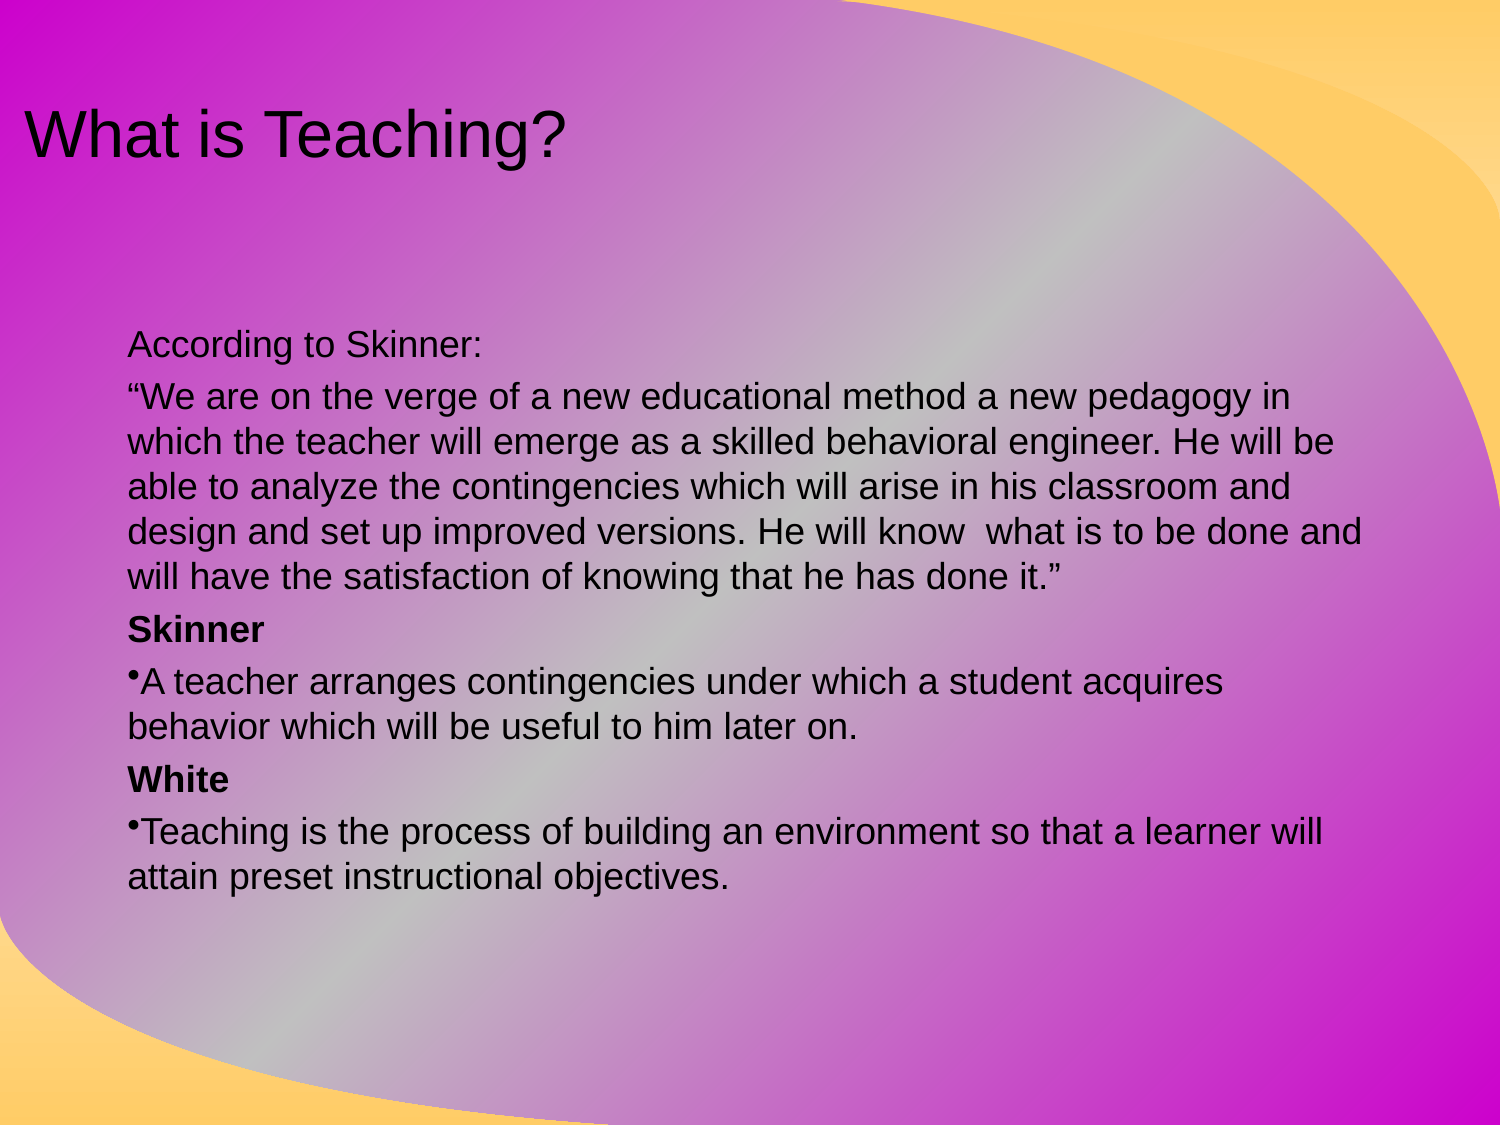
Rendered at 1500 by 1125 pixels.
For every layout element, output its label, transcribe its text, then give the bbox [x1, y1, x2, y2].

title What is Teaching? [9, 36, 1285, 225]
list According to Skinner: “We are on the verge of a new educational method a new pedagogy in which the teacher will emerge as a skilled behavioral engineer. He will be able to analyze the contingencies which will arise in his classroom and design and set up improved versions. He will know what is to be done and will have the satisfaction of knowing that he has done it.” Skinner A teacher arranges contingencies under which a student acquires behavior which will be useful to him later on. White Teaching is the process of building an environment so that a learner will attain preset instructional objectives. [112, 312, 1388, 1088]
